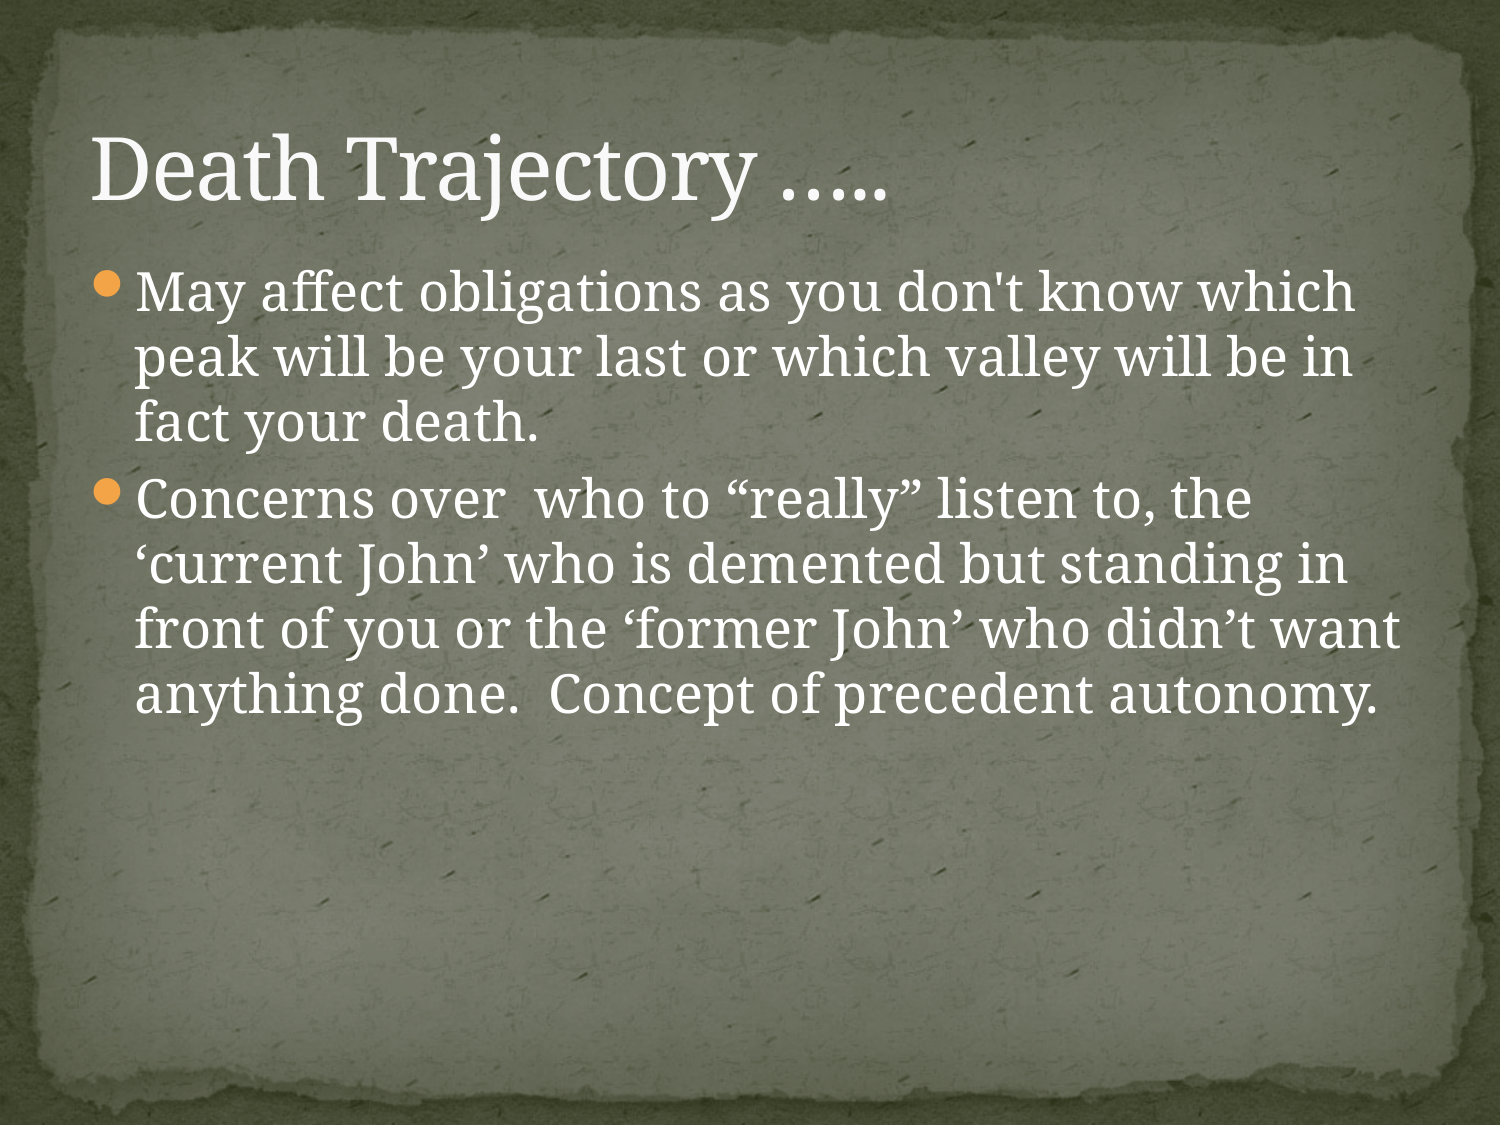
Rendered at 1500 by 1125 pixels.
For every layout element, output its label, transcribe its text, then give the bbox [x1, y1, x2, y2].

title Death Trajectory ….. [74, 24, 1425, 225]
list May affect obligations as you don't know which peak will be your last or which valley will be in fact your death. Concerns over who to “really” listen to, the ‘current John’ who is demented but standing in front of you or the ‘former John’ who didn’t want anything done. Concept of precedent autonomy. [75, 249, 1425, 1000]
